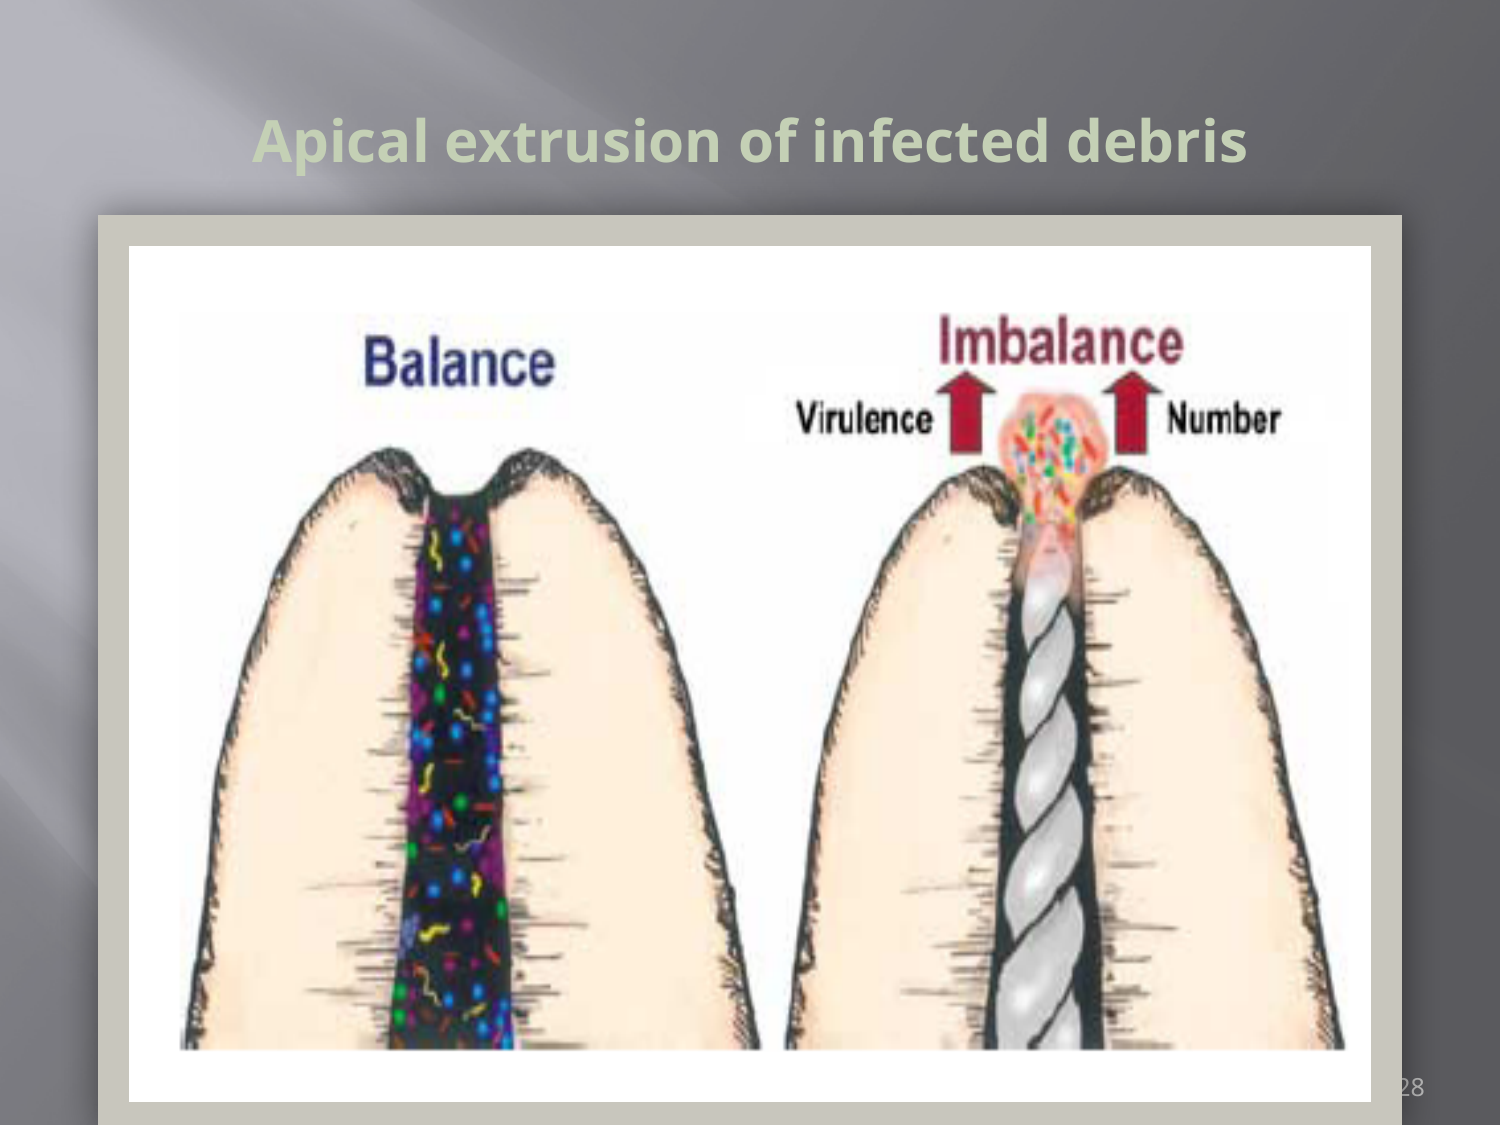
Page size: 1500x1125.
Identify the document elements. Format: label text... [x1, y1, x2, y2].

title Apical extrusion of infected debris [75, 45, 1425, 217]
picture [128, 245, 1372, 1102]
slide_number 28 [1413, 1052, 1425, 1113]
